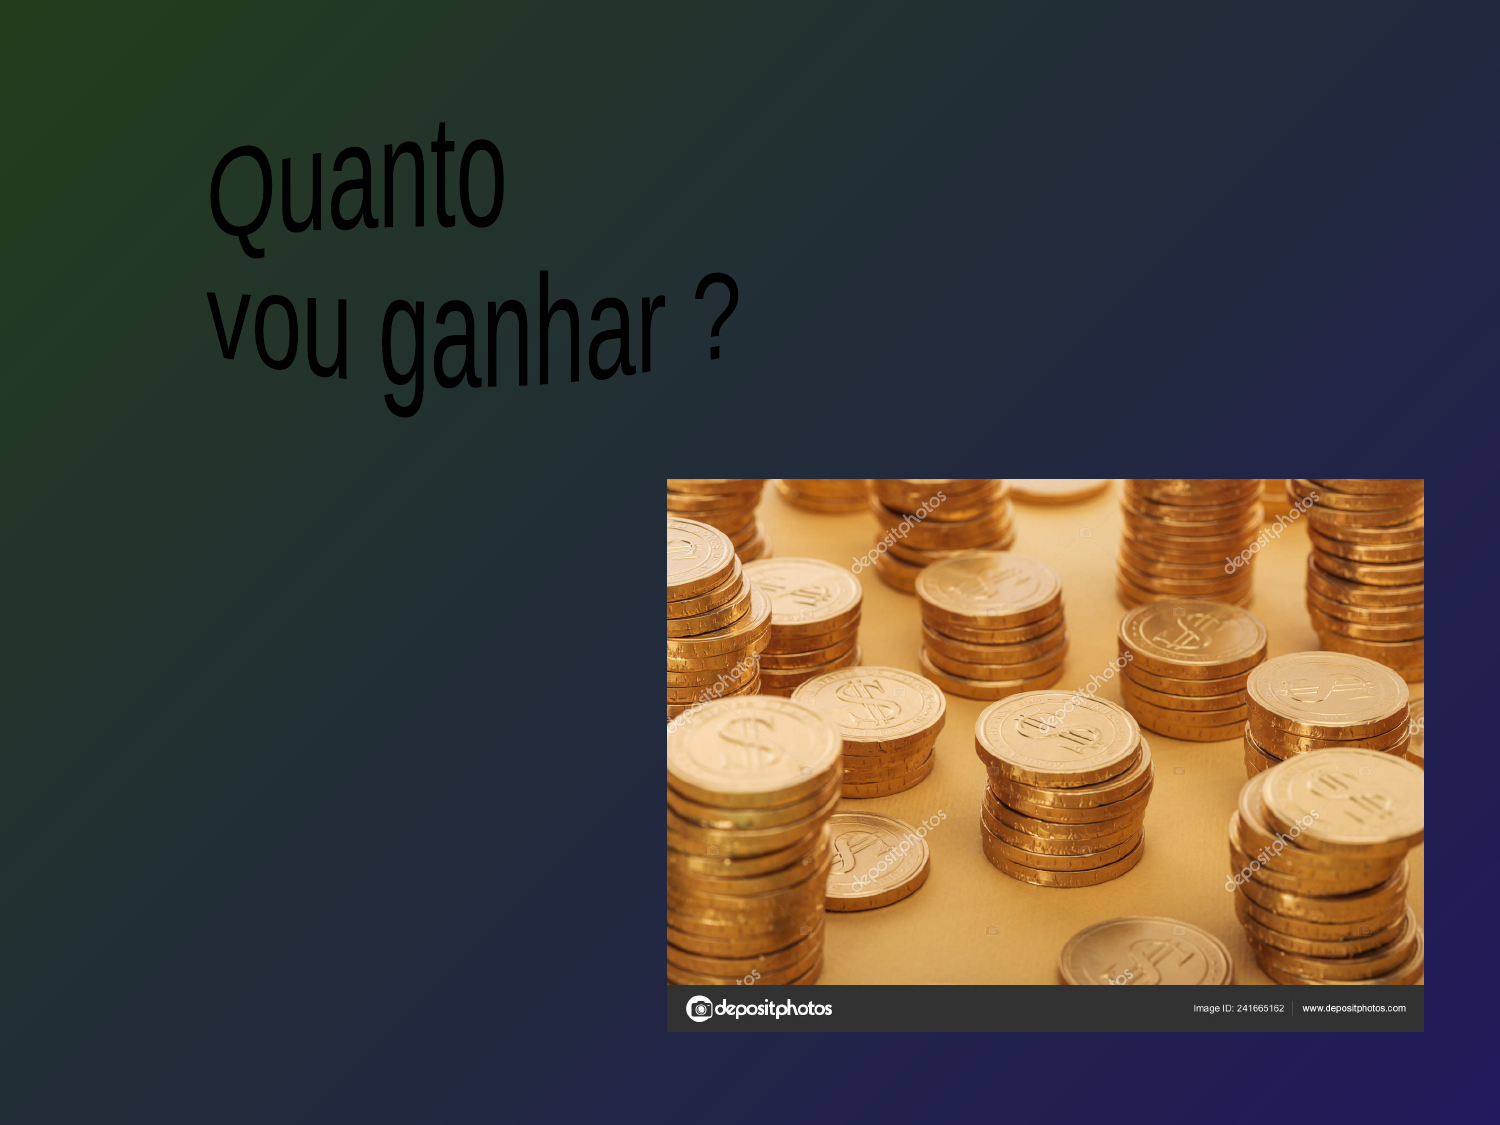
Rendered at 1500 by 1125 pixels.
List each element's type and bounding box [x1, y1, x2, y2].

picture [666, 479, 1424, 1033]
